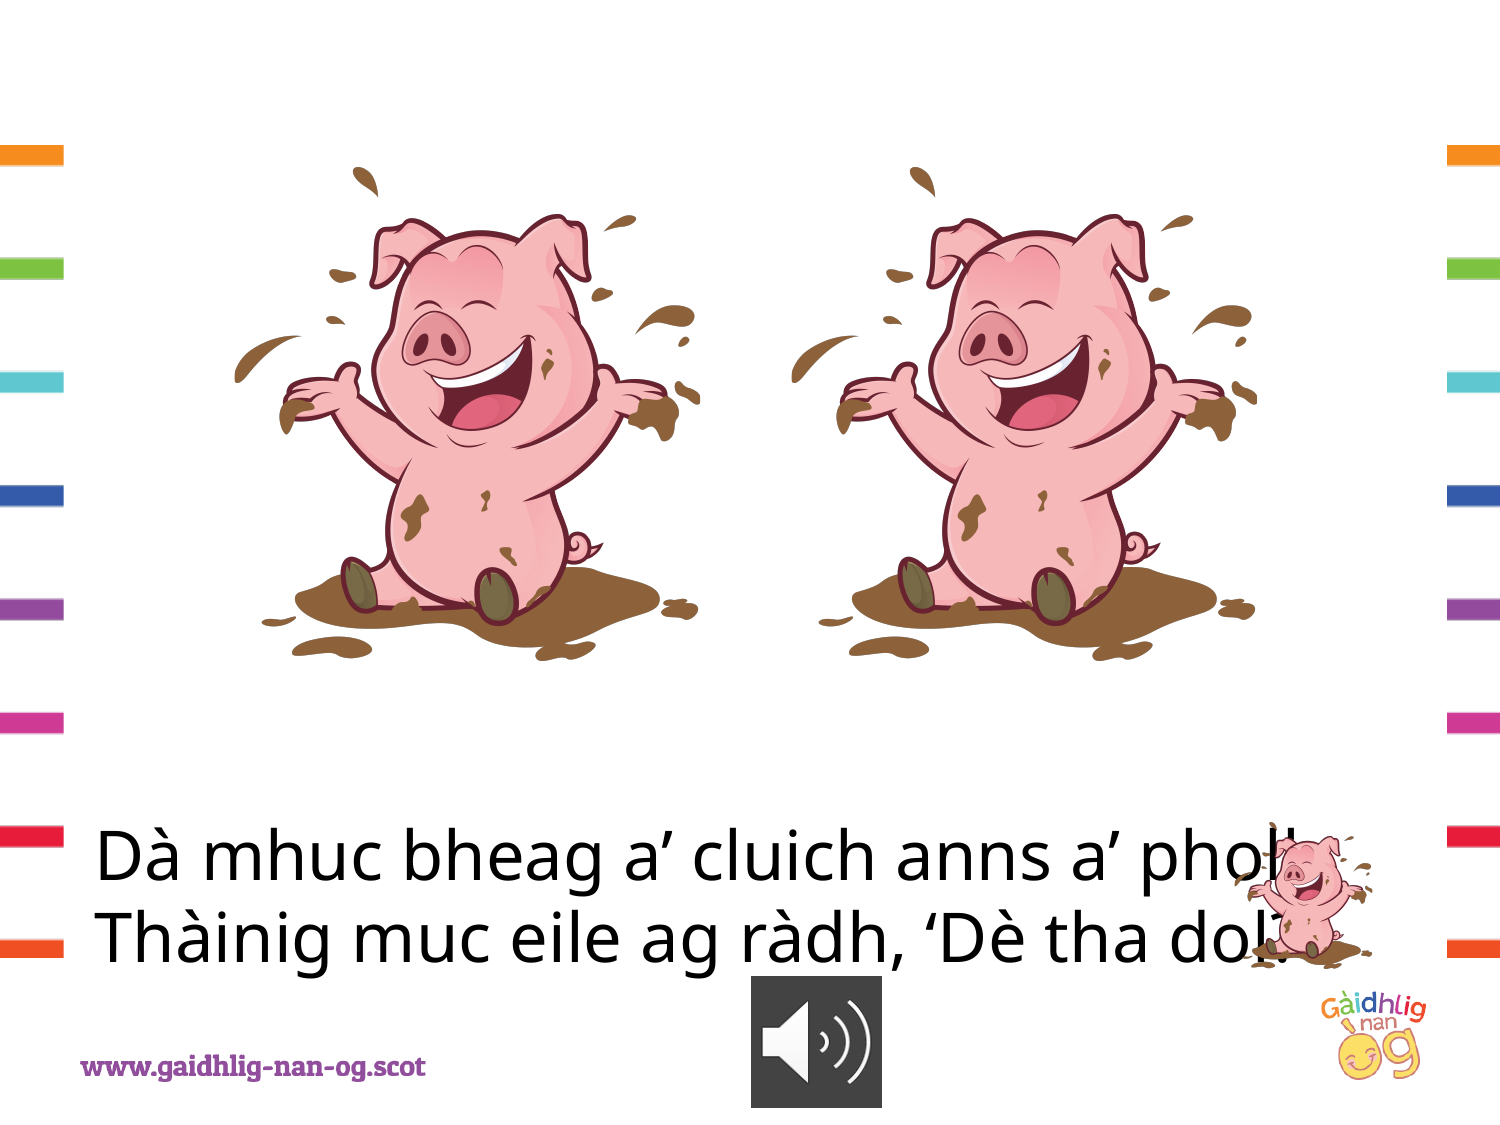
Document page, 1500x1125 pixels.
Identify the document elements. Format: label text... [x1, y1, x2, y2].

text_box Dà mhuc bheag a’ cluich anns a’ pholl. Thàinig muc eile ag ràdh, ‘Dè tha dol?’ [79, 804, 1421, 984]
picture [234, 167, 701, 661]
picture [63, 975, 1437, 1109]
picture [1234, 822, 1373, 969]
picture [791, 167, 1257, 661]
